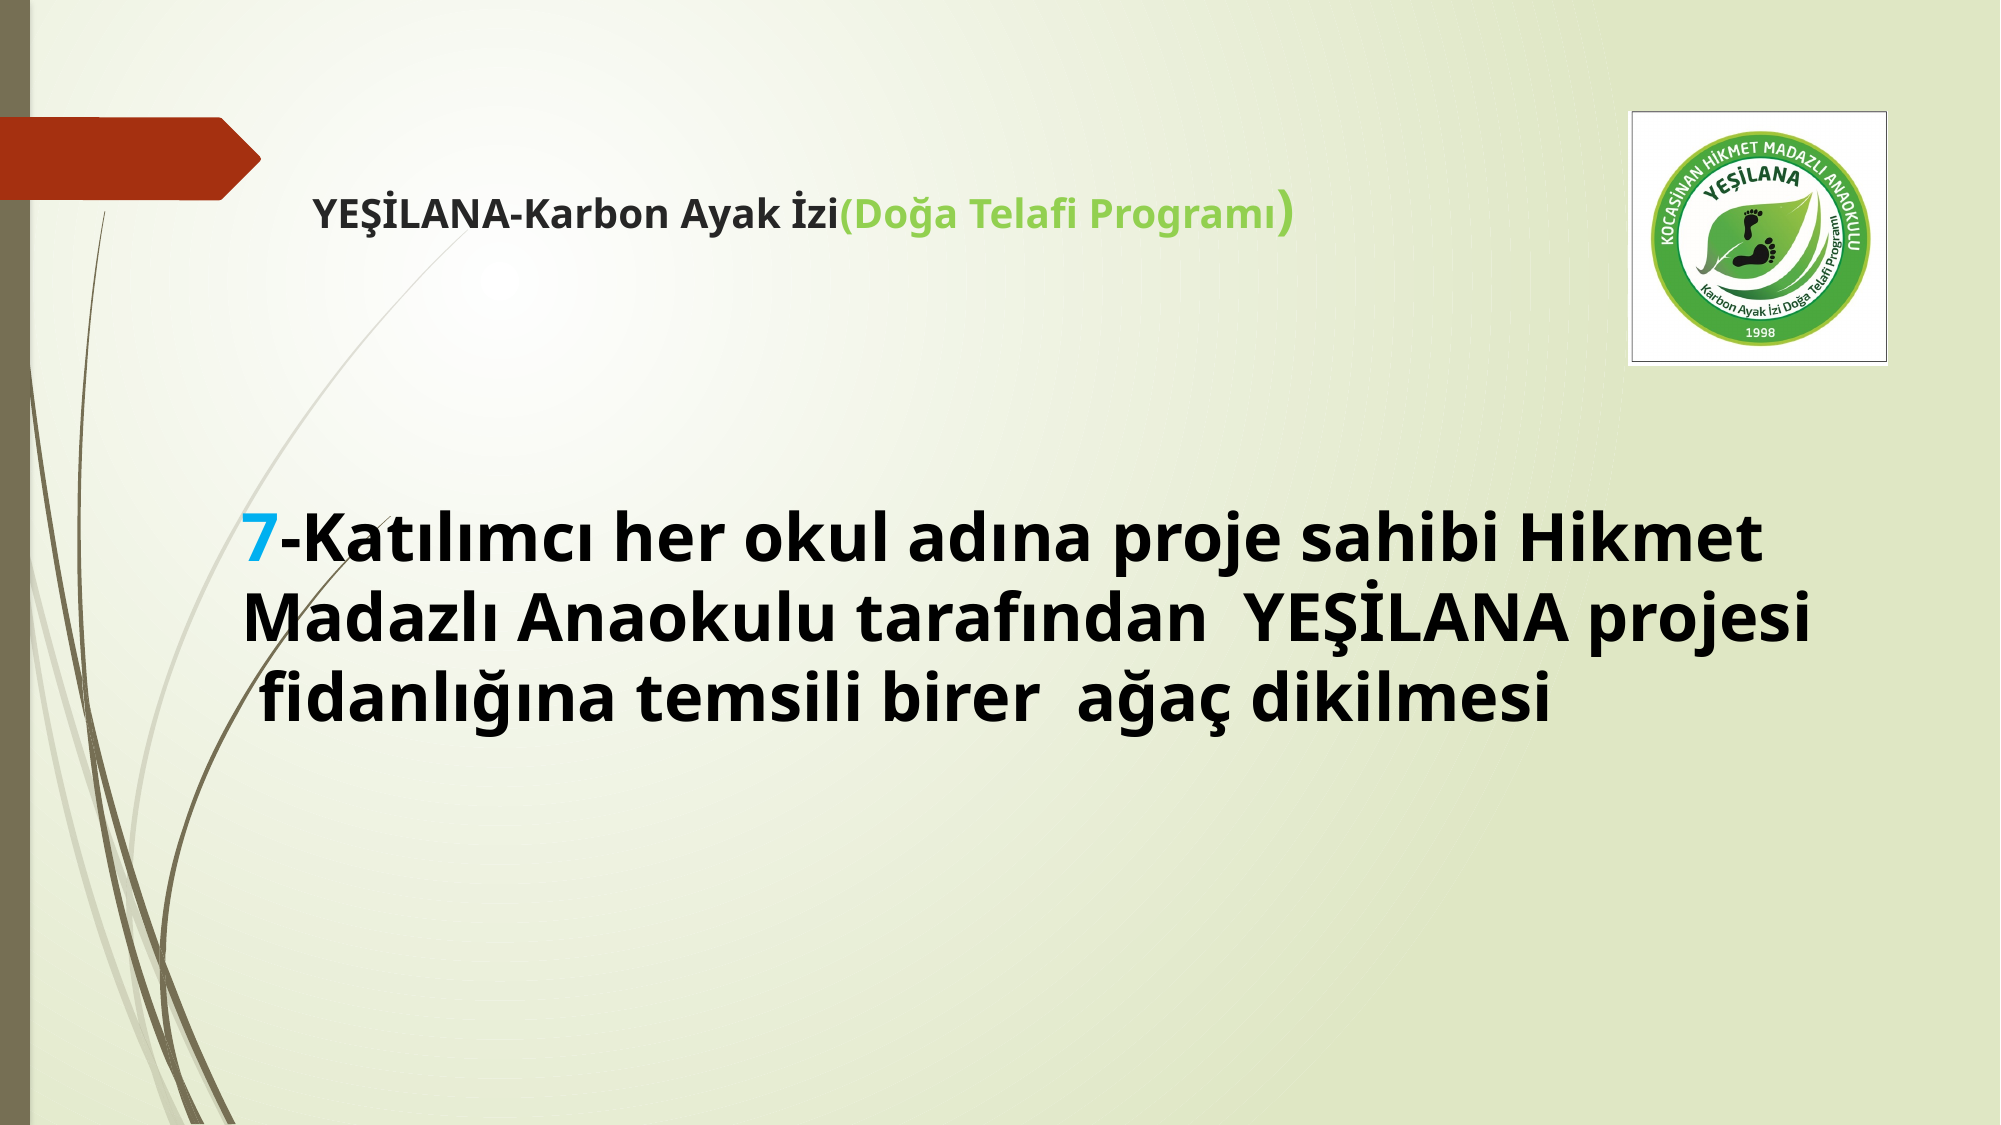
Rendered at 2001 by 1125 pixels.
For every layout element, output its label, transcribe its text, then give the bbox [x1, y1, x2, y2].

title YEŞİLANA-Karbon Ayak İzi(Doğa Telafi Programı) [269, 102, 1888, 313]
picture [1627, 110, 1888, 366]
list [212, 419, 1788, 775]
text_box 7-Katılımcı her okul adına proje sahibi Hikmet Madazlı Anaokulu tarafından YEŞİLANA projesi fidanlığına temsili birer ağaç dikilmesi [227, 487, 1846, 1072]
